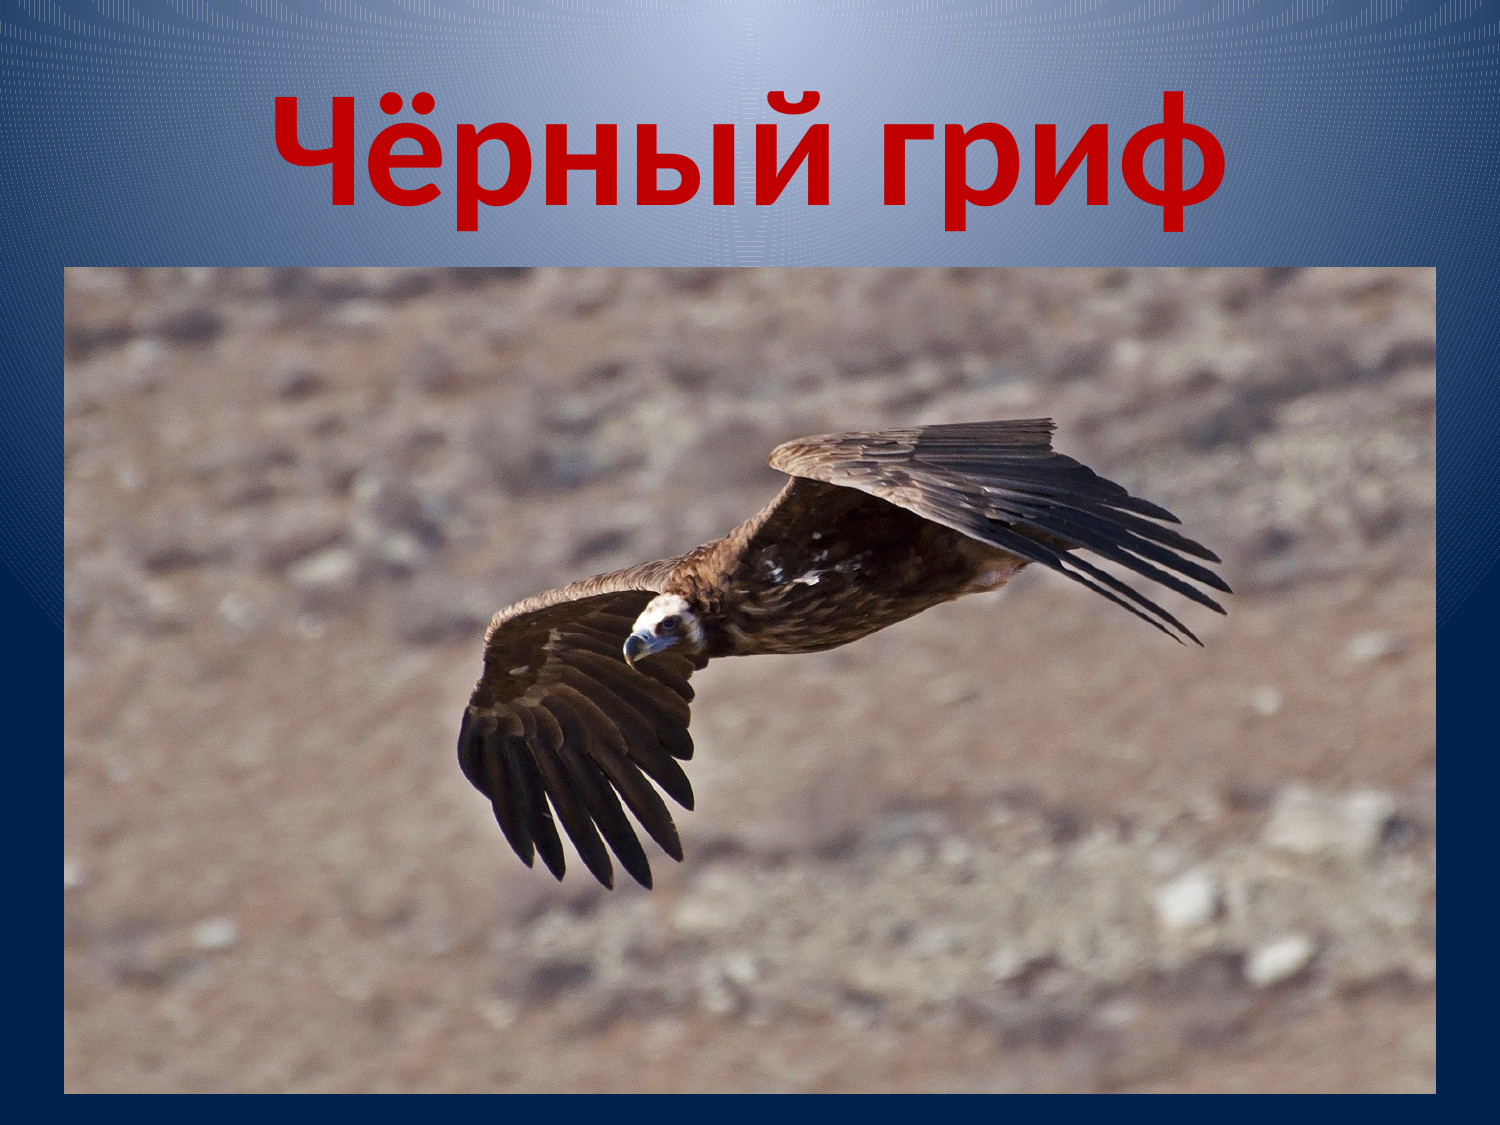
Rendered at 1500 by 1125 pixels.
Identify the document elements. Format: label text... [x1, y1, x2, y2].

title Чёрный гриф [75, 45, 1425, 233]
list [64, 266, 1436, 1095]
